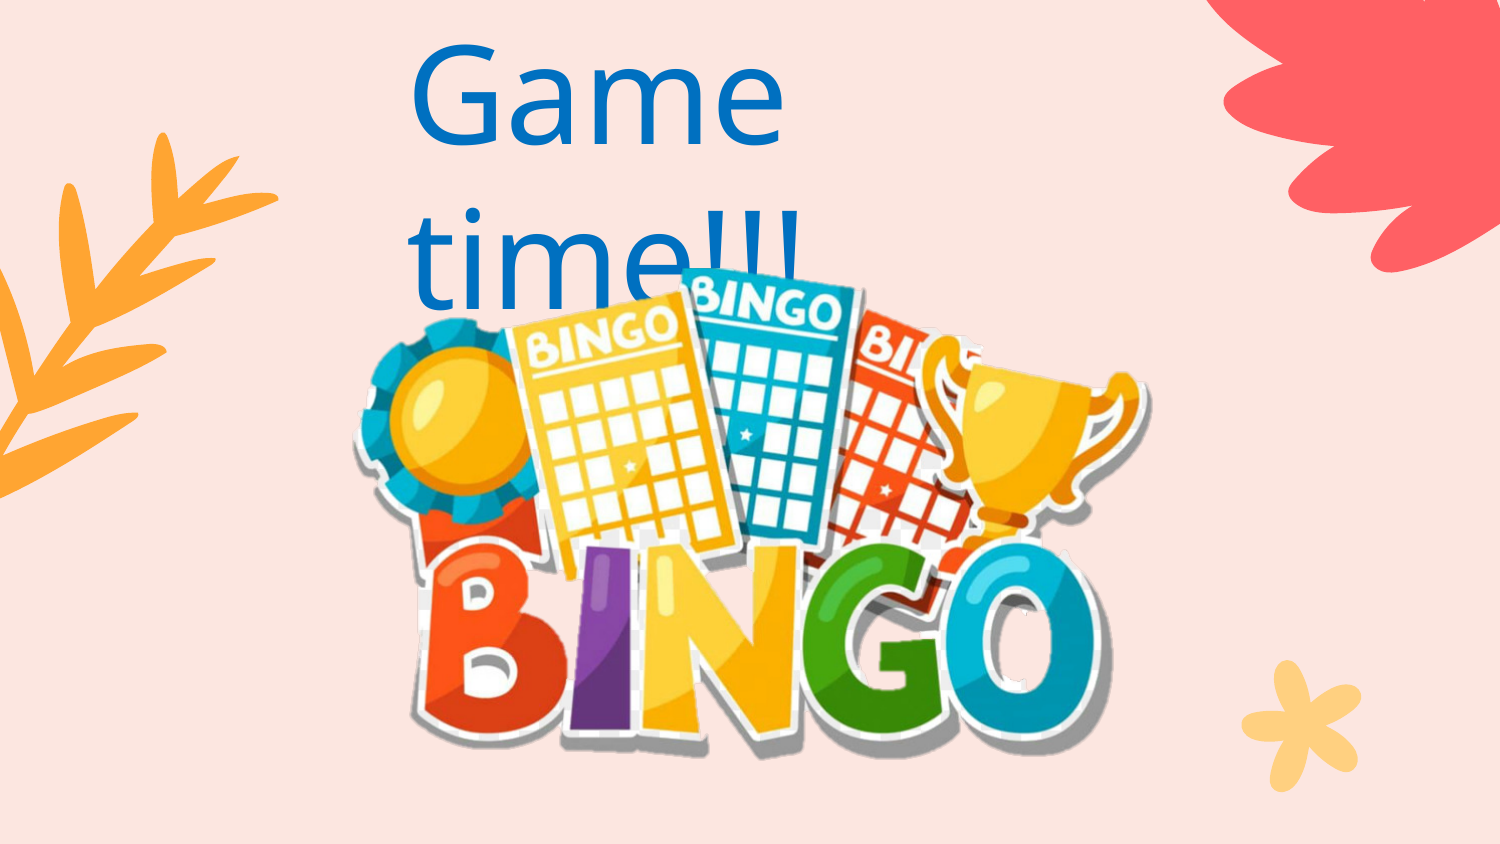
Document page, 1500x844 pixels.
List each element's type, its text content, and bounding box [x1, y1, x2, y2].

picture [298, 248, 1202, 831]
title Game time!!! [391, 95, 1140, 247]
